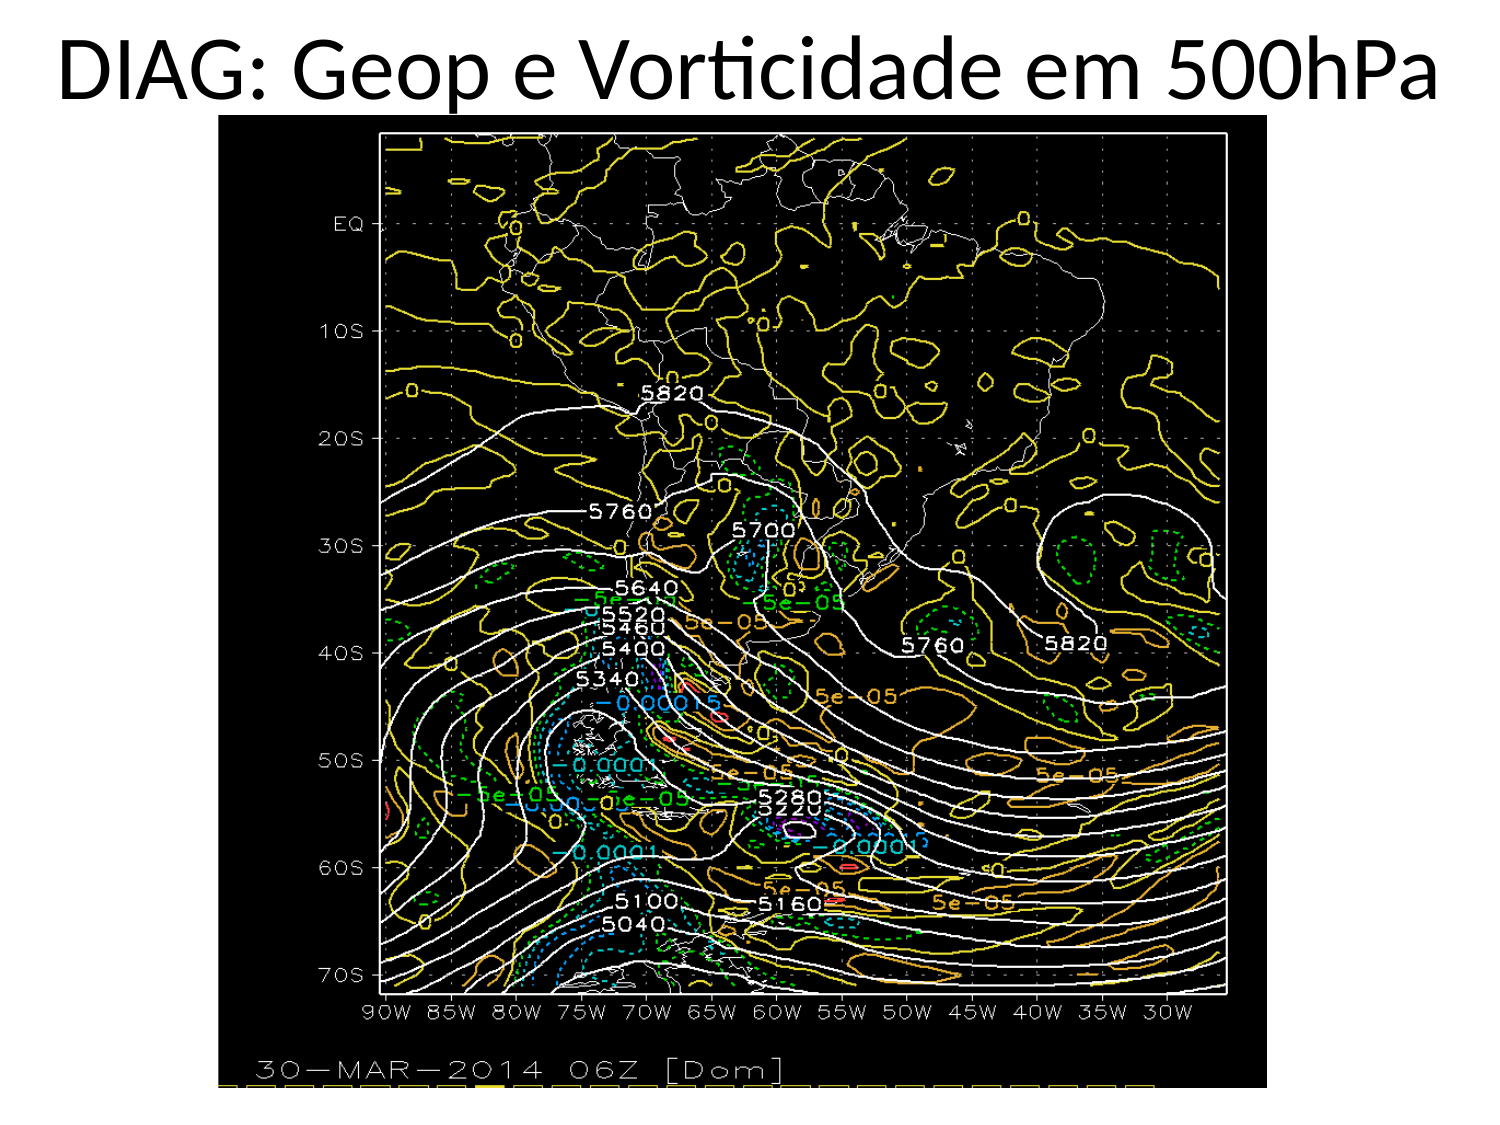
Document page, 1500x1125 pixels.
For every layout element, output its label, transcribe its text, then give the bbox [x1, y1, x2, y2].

title DIAG: Geop e Vorticidade em 500hPa [0, 0, 1500, 126]
picture [218, 115, 1268, 1088]
